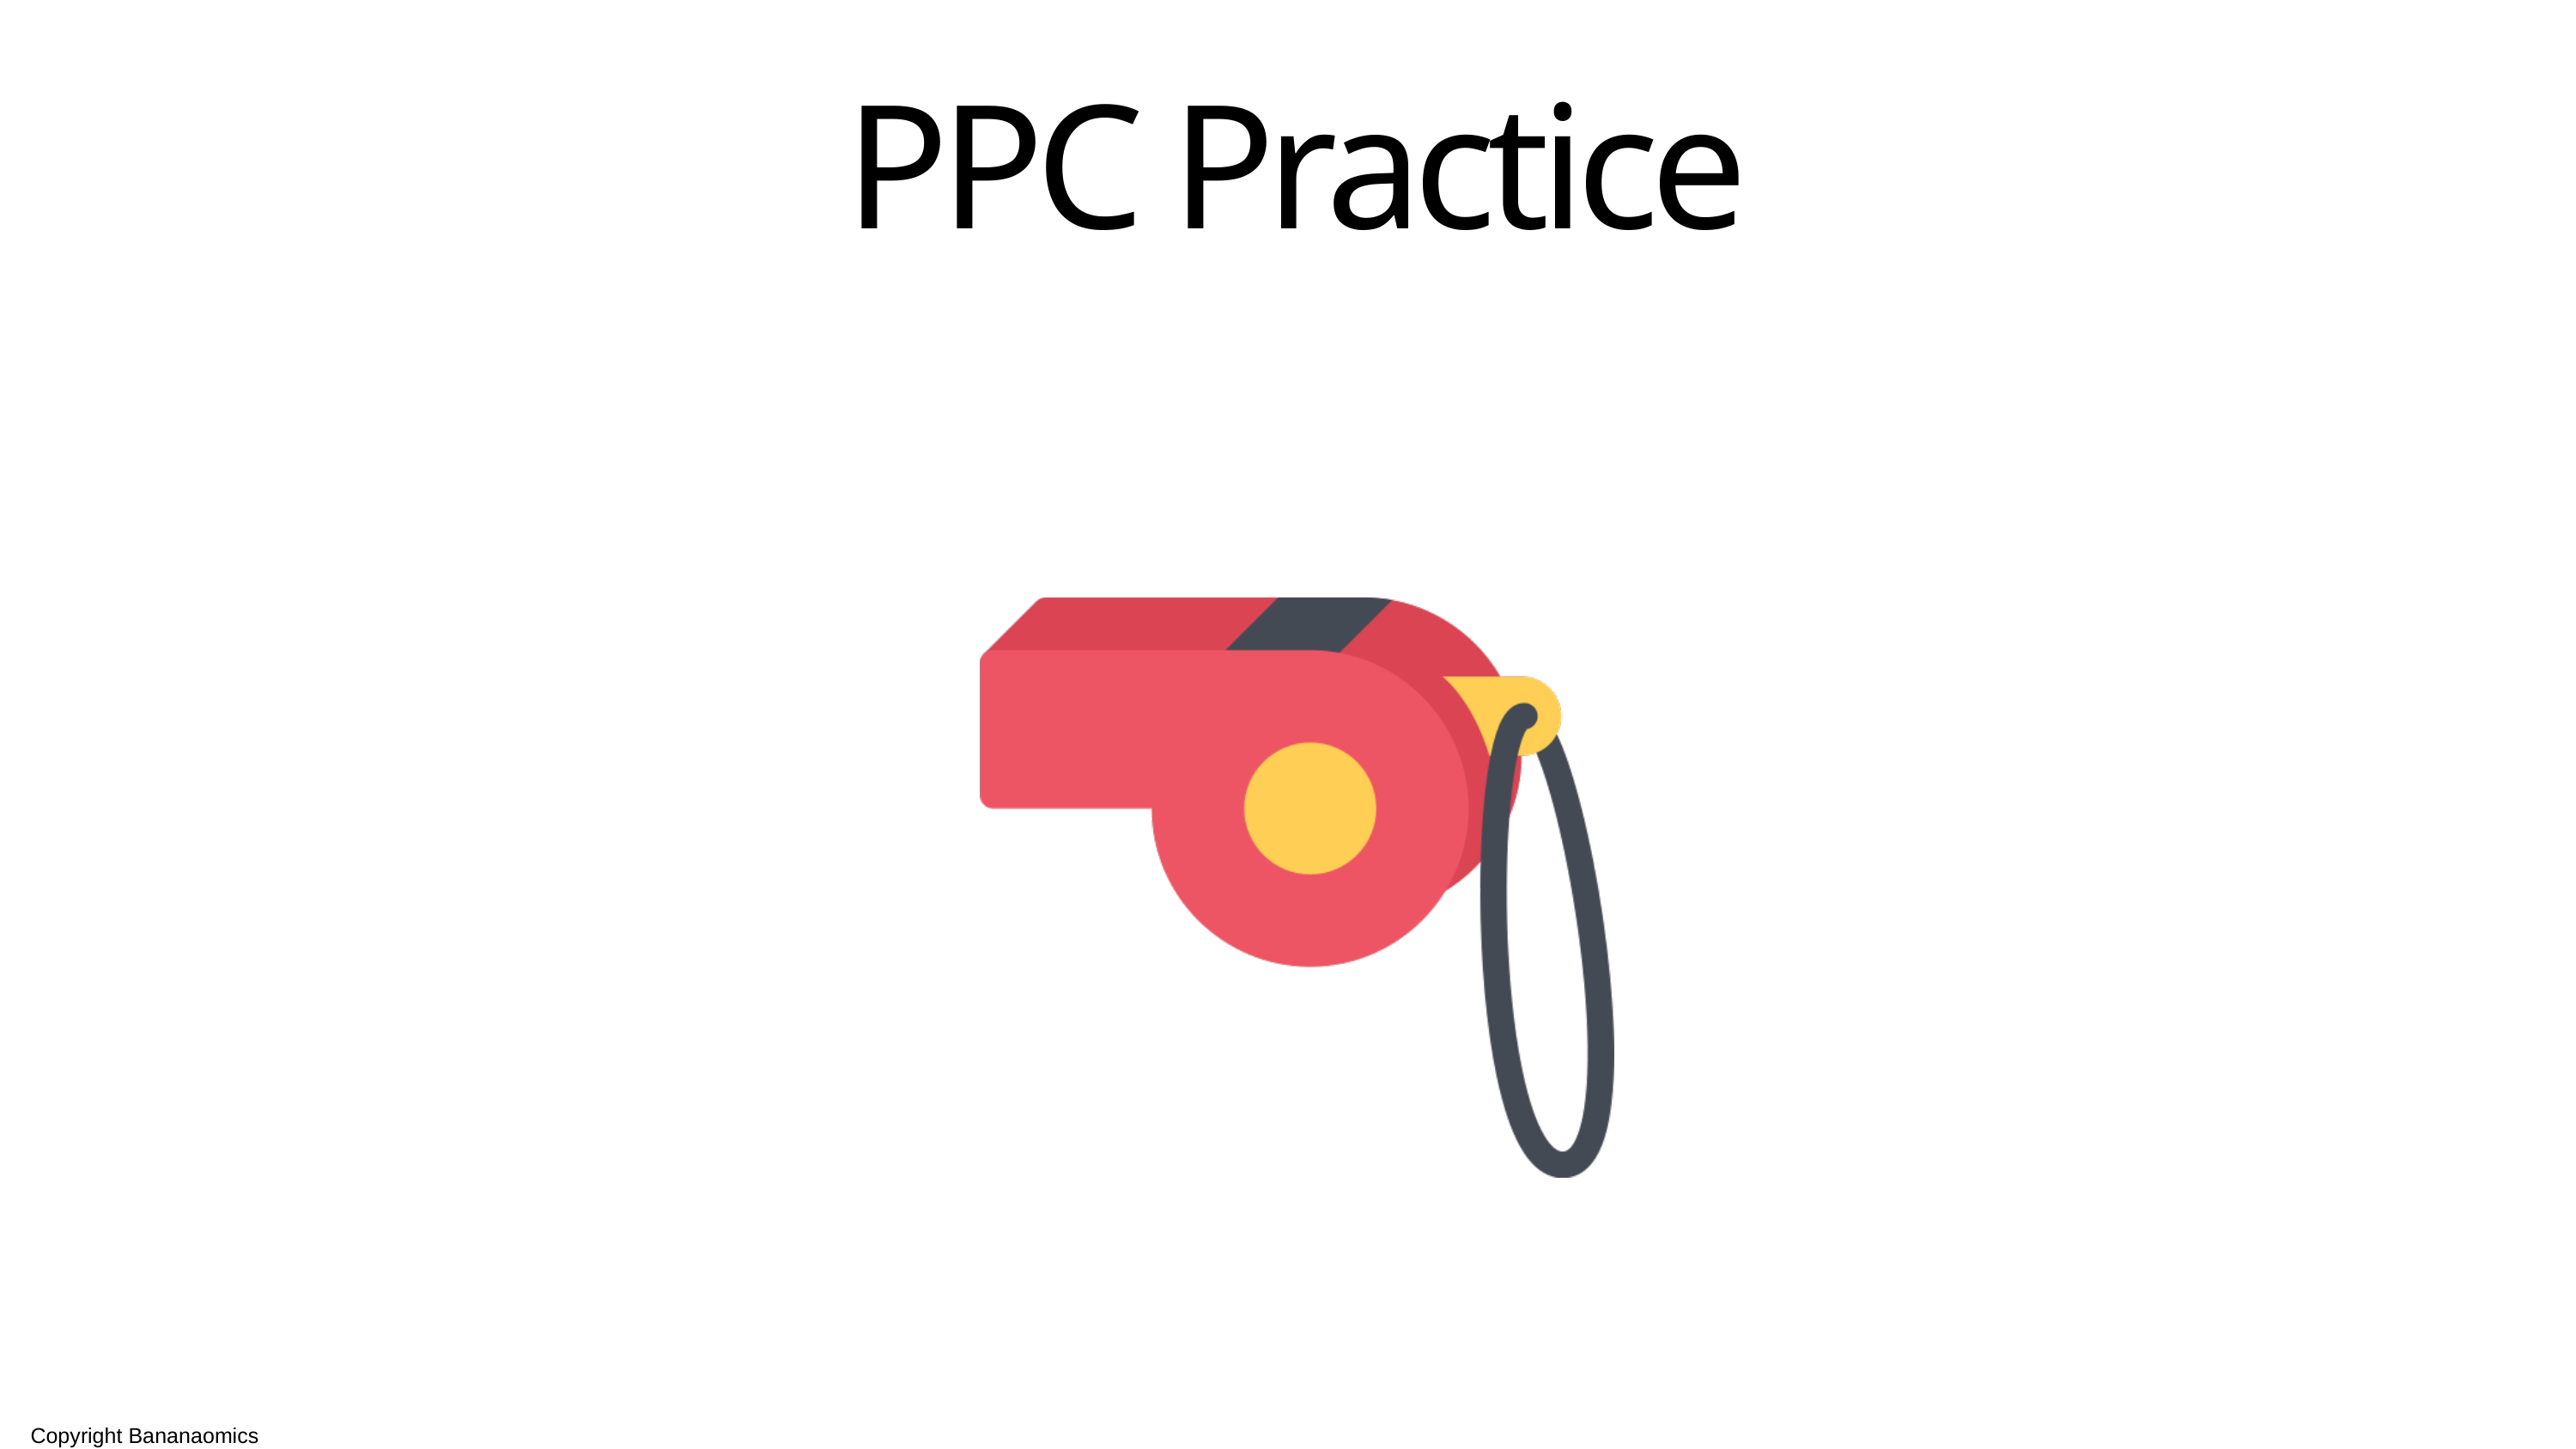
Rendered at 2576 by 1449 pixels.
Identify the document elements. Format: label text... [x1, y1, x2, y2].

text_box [144, 76, 2448, 354]
picture [979, 597, 1614, 1178]
text_box Copyright Bananaomics [0, 1417, 553, 1448]
